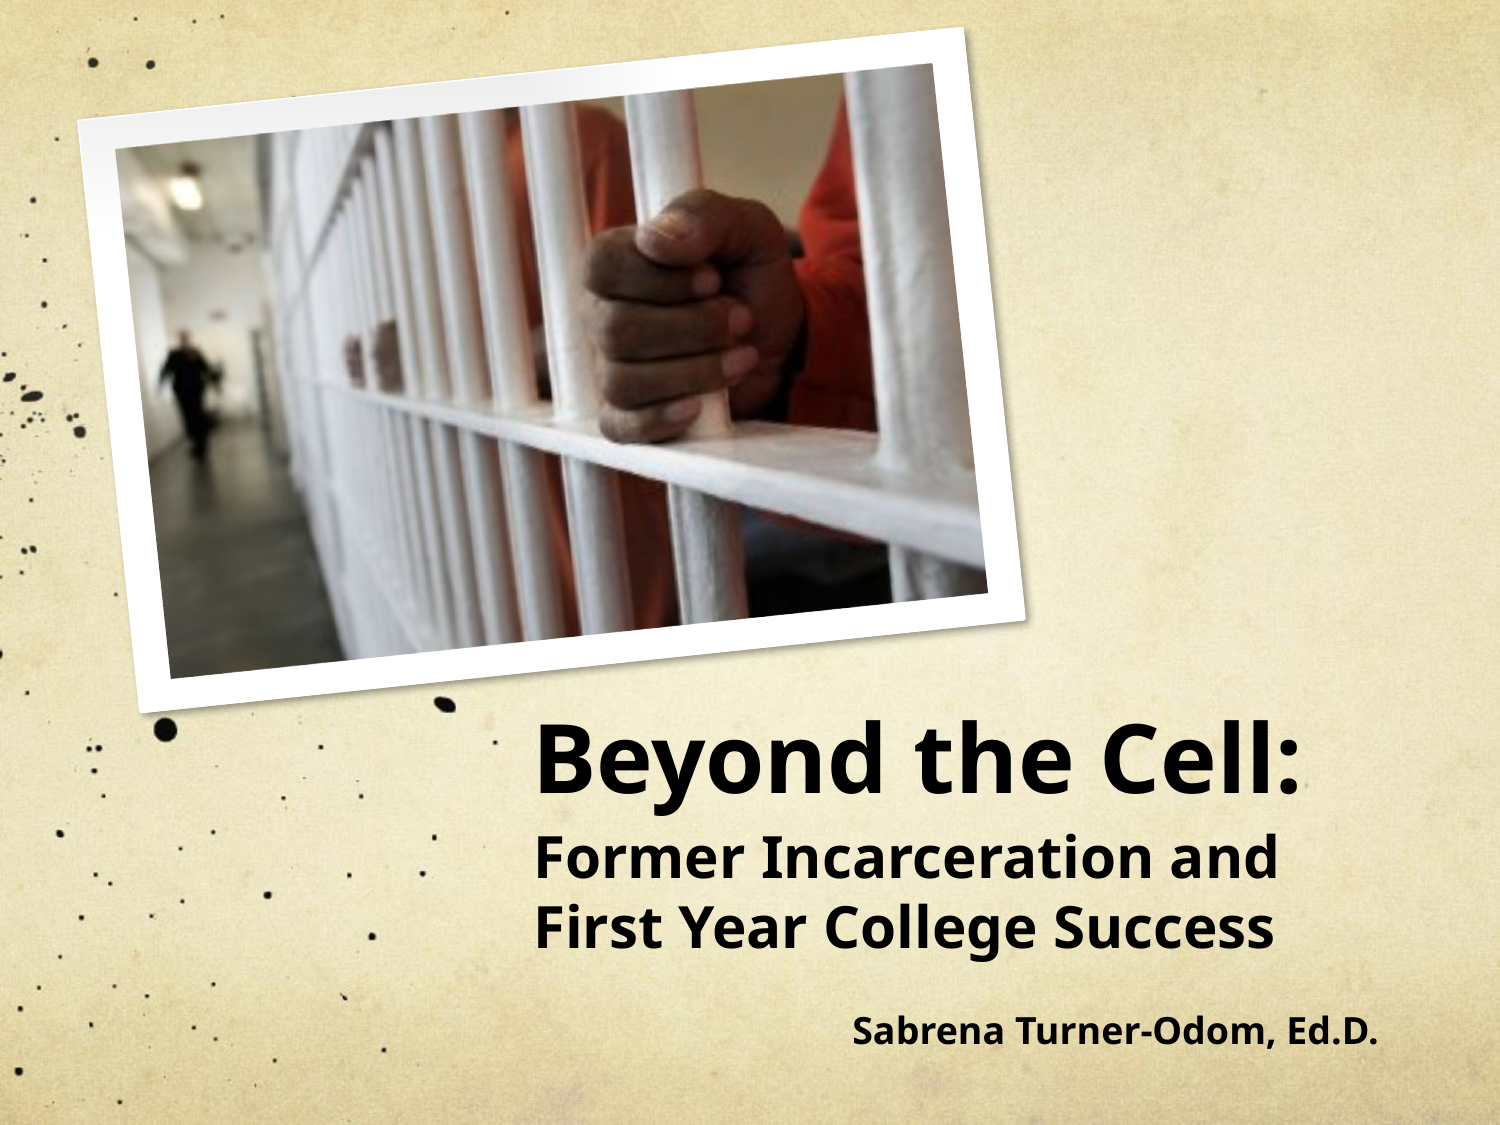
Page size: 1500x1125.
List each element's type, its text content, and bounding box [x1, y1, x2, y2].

text_box Sabrena Turner-Odom, Ed.D. [837, 999, 1426, 1060]
list Former Incarceration and First Year College Success [518, 812, 1426, 1000]
title Beyond the Cell: [517, 667, 1426, 813]
picture [0, 0, 1500, 1125]
